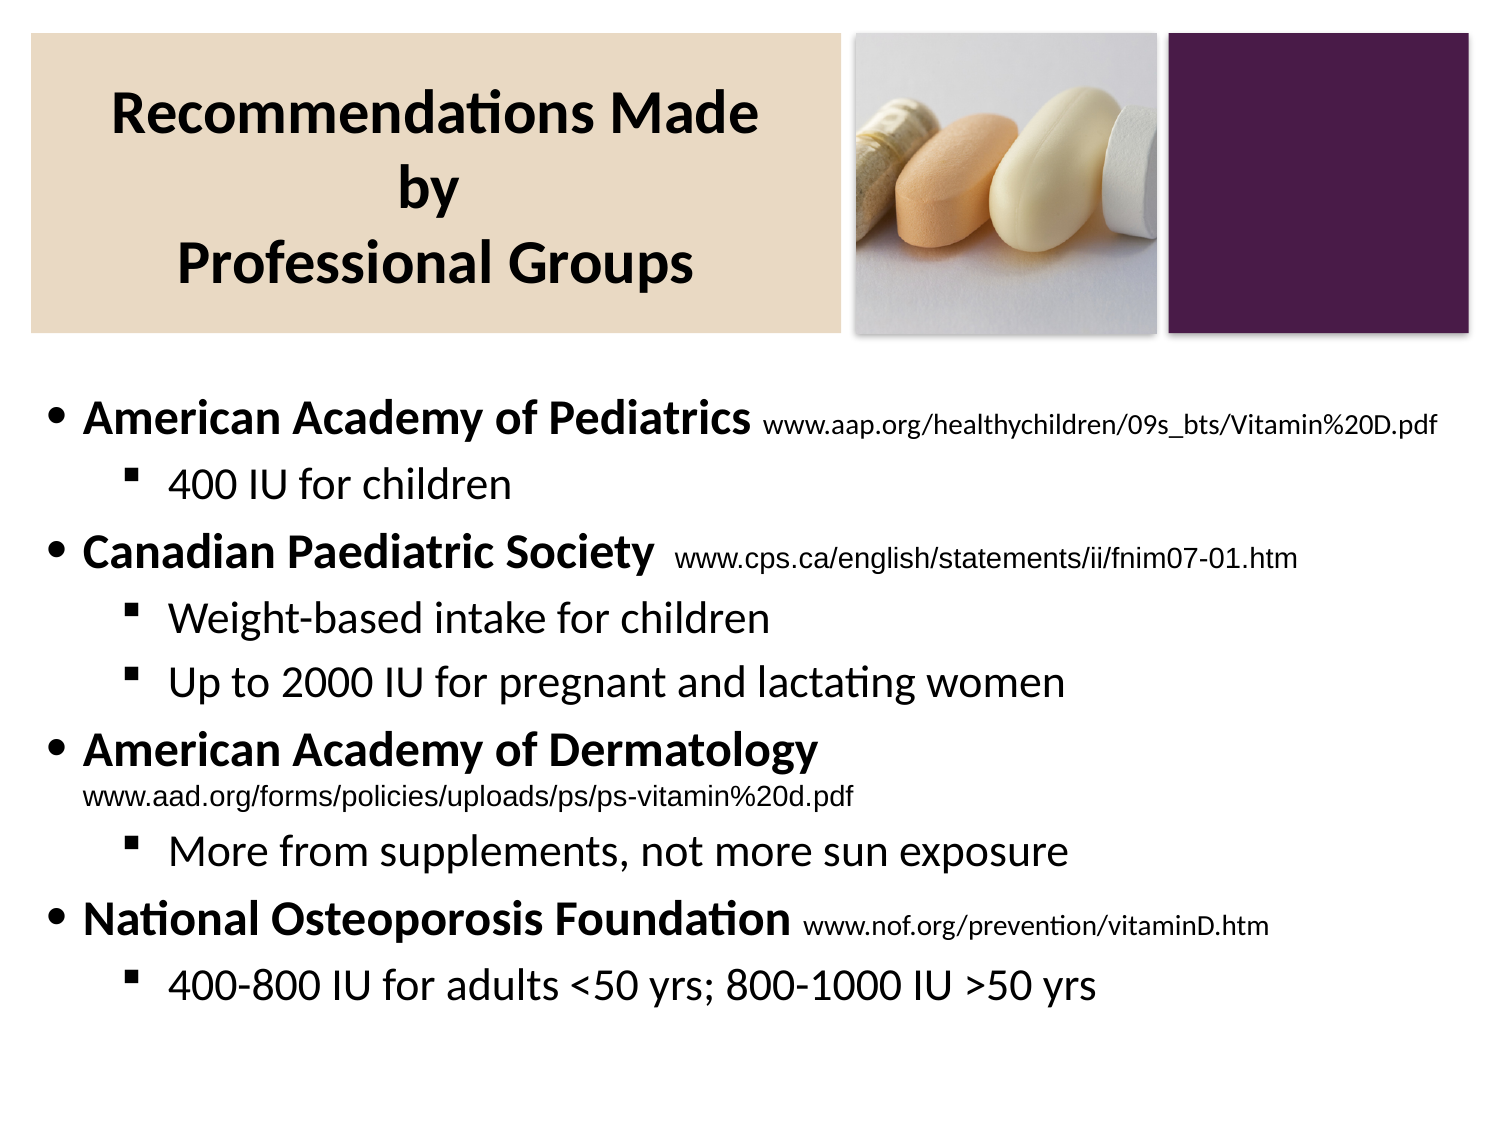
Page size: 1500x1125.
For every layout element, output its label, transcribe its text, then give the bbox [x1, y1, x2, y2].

list American Academy of Pediatrics www.aap.org/healthychildren/09s_bts/Vitamin%20D.pdf 400 IU for children Canadian Paediatric Society www.cps.ca/english/statements/ii/fnim07-01.htm Weight-based intake for children Up to 2000 IU for pregnant and lactating women American Academy of Dermatology www.aad.org/forms/policies/uploads/ps/ps-vitamin%20d.pdf More from supplements, not more sun exposure National Osteoporosis Foundation www.nof.org/prevention/vitaminD.htm 400-800 IU for adults <50 yrs; 800-1000 IU >50 yrs [31, 377, 1469, 1087]
picture [856, 33, 1157, 334]
title Recommendations Made by Professional Groups [61, 63, 812, 304]
